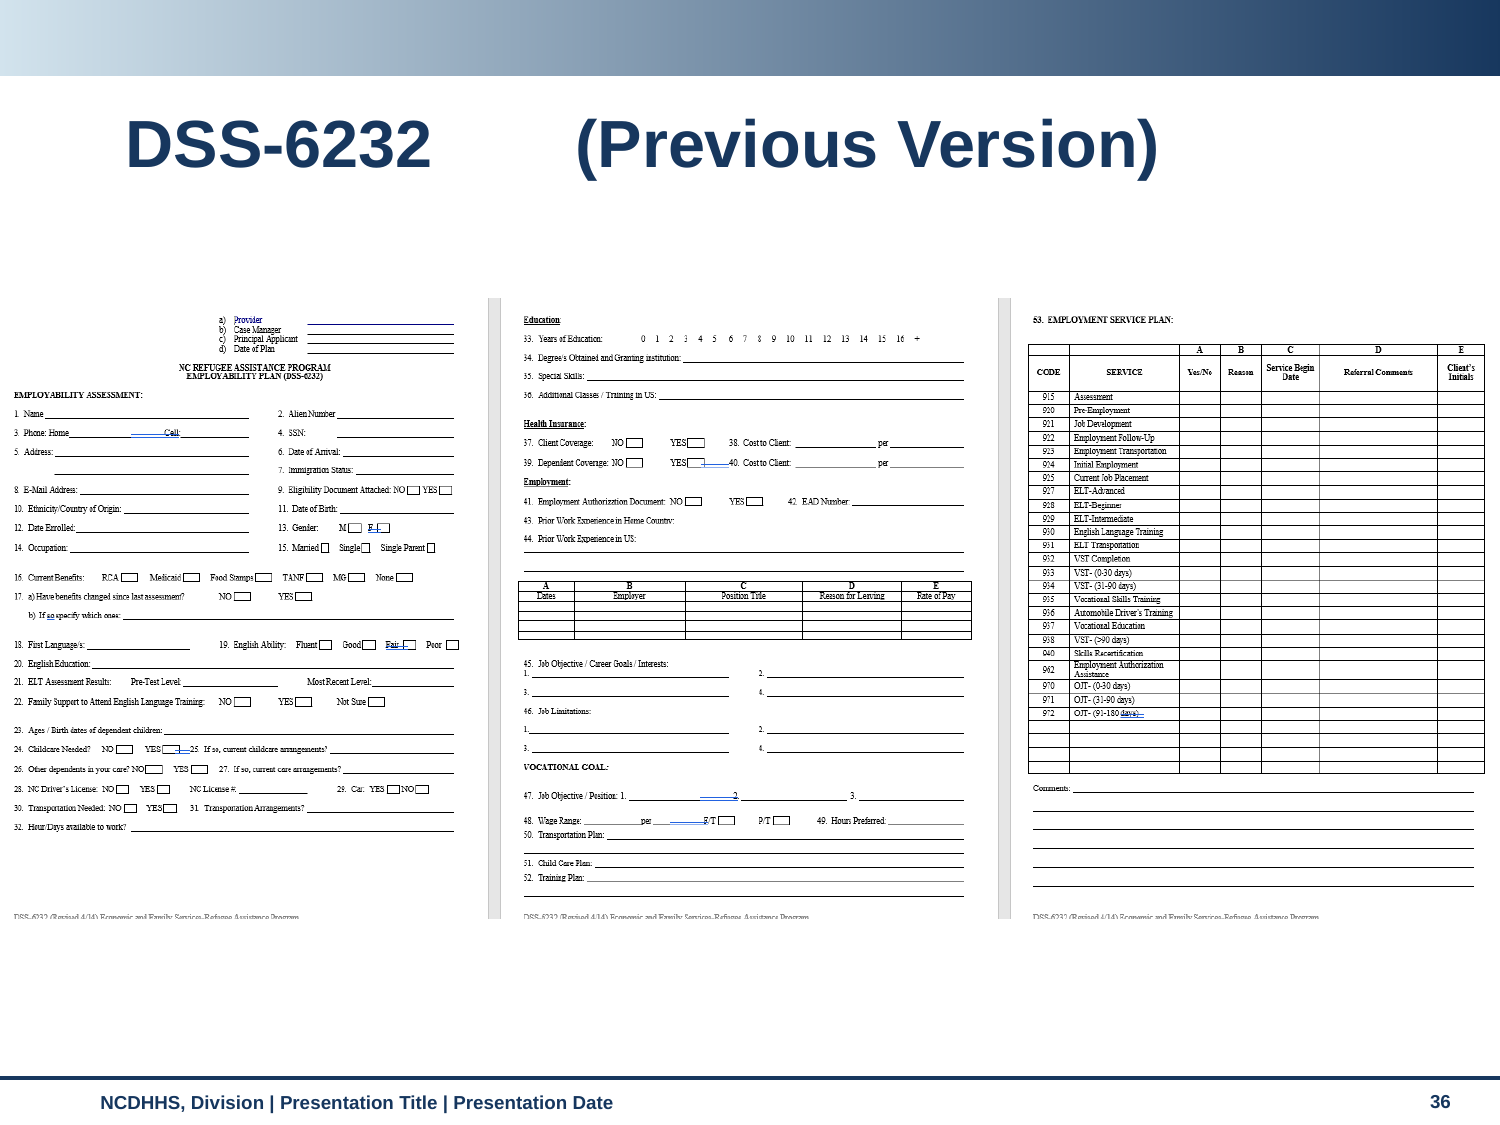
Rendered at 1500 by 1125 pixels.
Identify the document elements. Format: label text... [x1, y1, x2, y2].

picture [0, 298, 1500, 919]
title DSS-6232 (Previous Version) [110, 102, 1398, 193]
